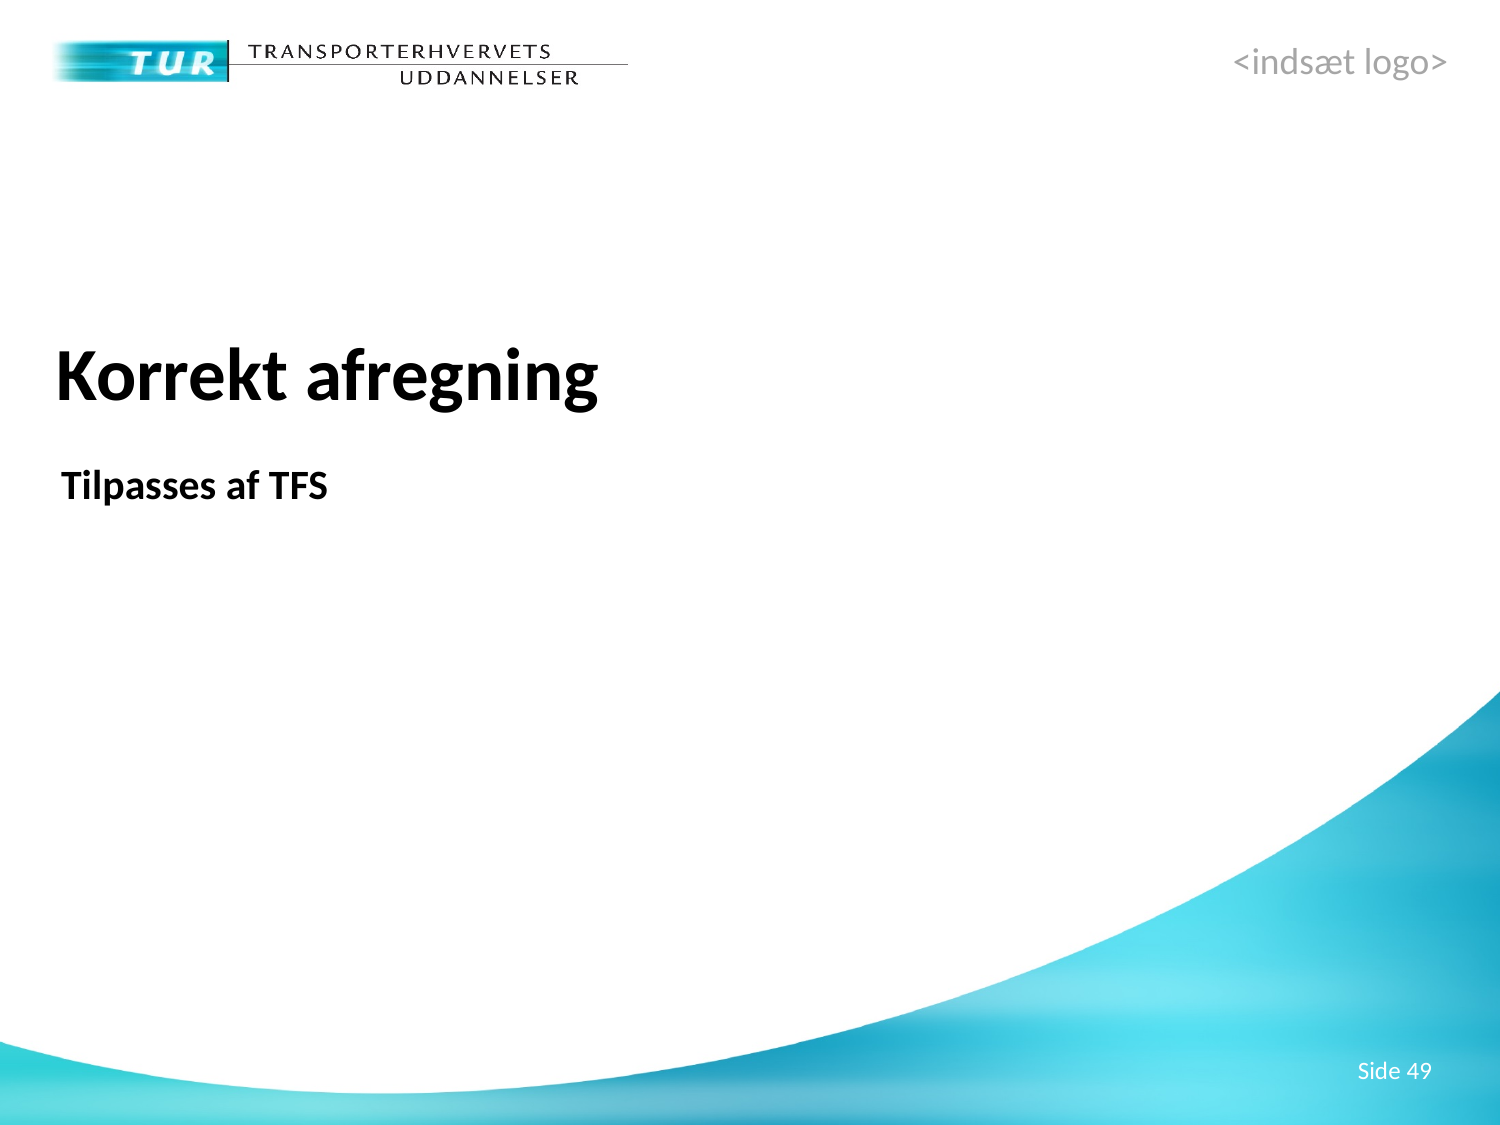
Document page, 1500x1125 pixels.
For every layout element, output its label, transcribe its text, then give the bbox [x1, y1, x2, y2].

picture [0, 0, 1500, 1125]
title Korrekt afregning [41, 320, 1242, 421]
text_box Tilpasses af TFS [46, 432, 1247, 533]
